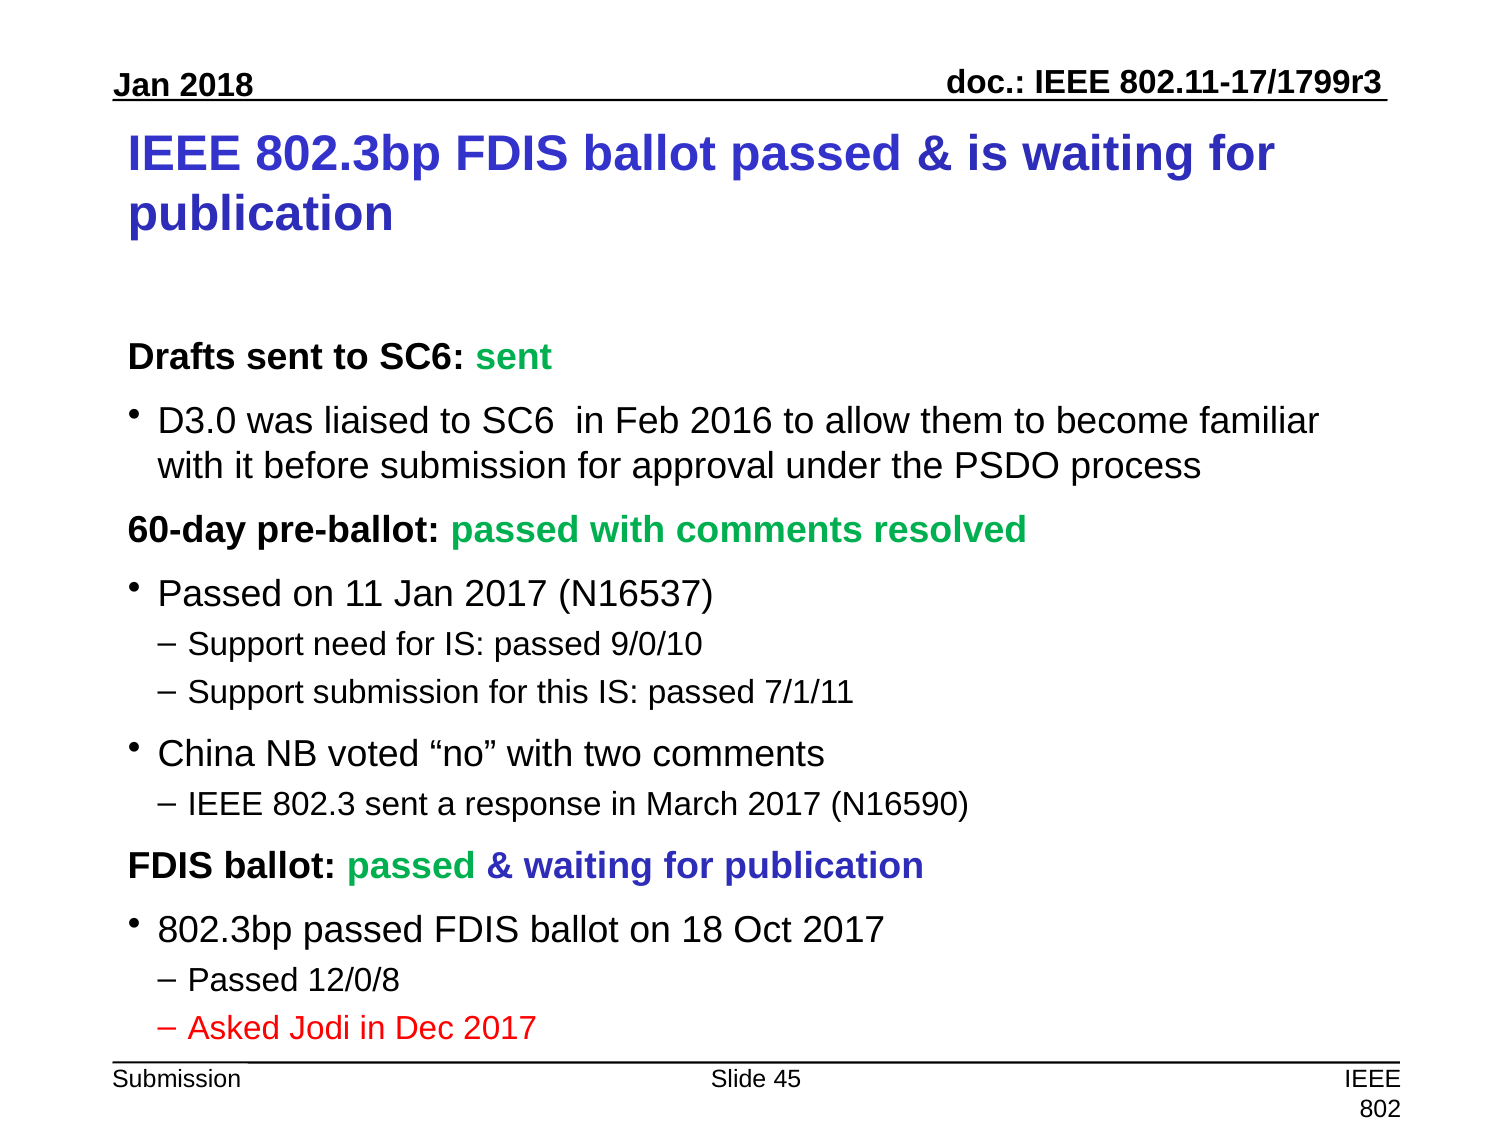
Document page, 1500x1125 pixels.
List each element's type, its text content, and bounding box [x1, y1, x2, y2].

footer IEEE 802 [1320, 1061, 1402, 1093]
list Drafts sent to SC6: sent D3.0 was liaised to SC6 in Feb 2016 to allow them to become familiar with it before submission for approval under the PSDO process 60-day pre-ballot: passed with comments resolved Passed on 11 Jan 2017 (N16537) Support need for IS: passed 9/0/10 Support submission for this IS: passed 7/1/11 China NB voted “no” with two comments IEEE 802.3 sent a response in March 2017 (N16590) FDIS ballot: passed & waiting for publication 802.3bp passed FDIS ballot on 18 Oct 2017 Passed 12/0/8 Asked Jodi in Dec 2017 [112, 324, 1388, 1000]
title IEEE 802.3bp FDIS ballot passed & is waiting for publication [112, 112, 1388, 288]
slide_number Slide 45 [709, 1061, 803, 1093]
